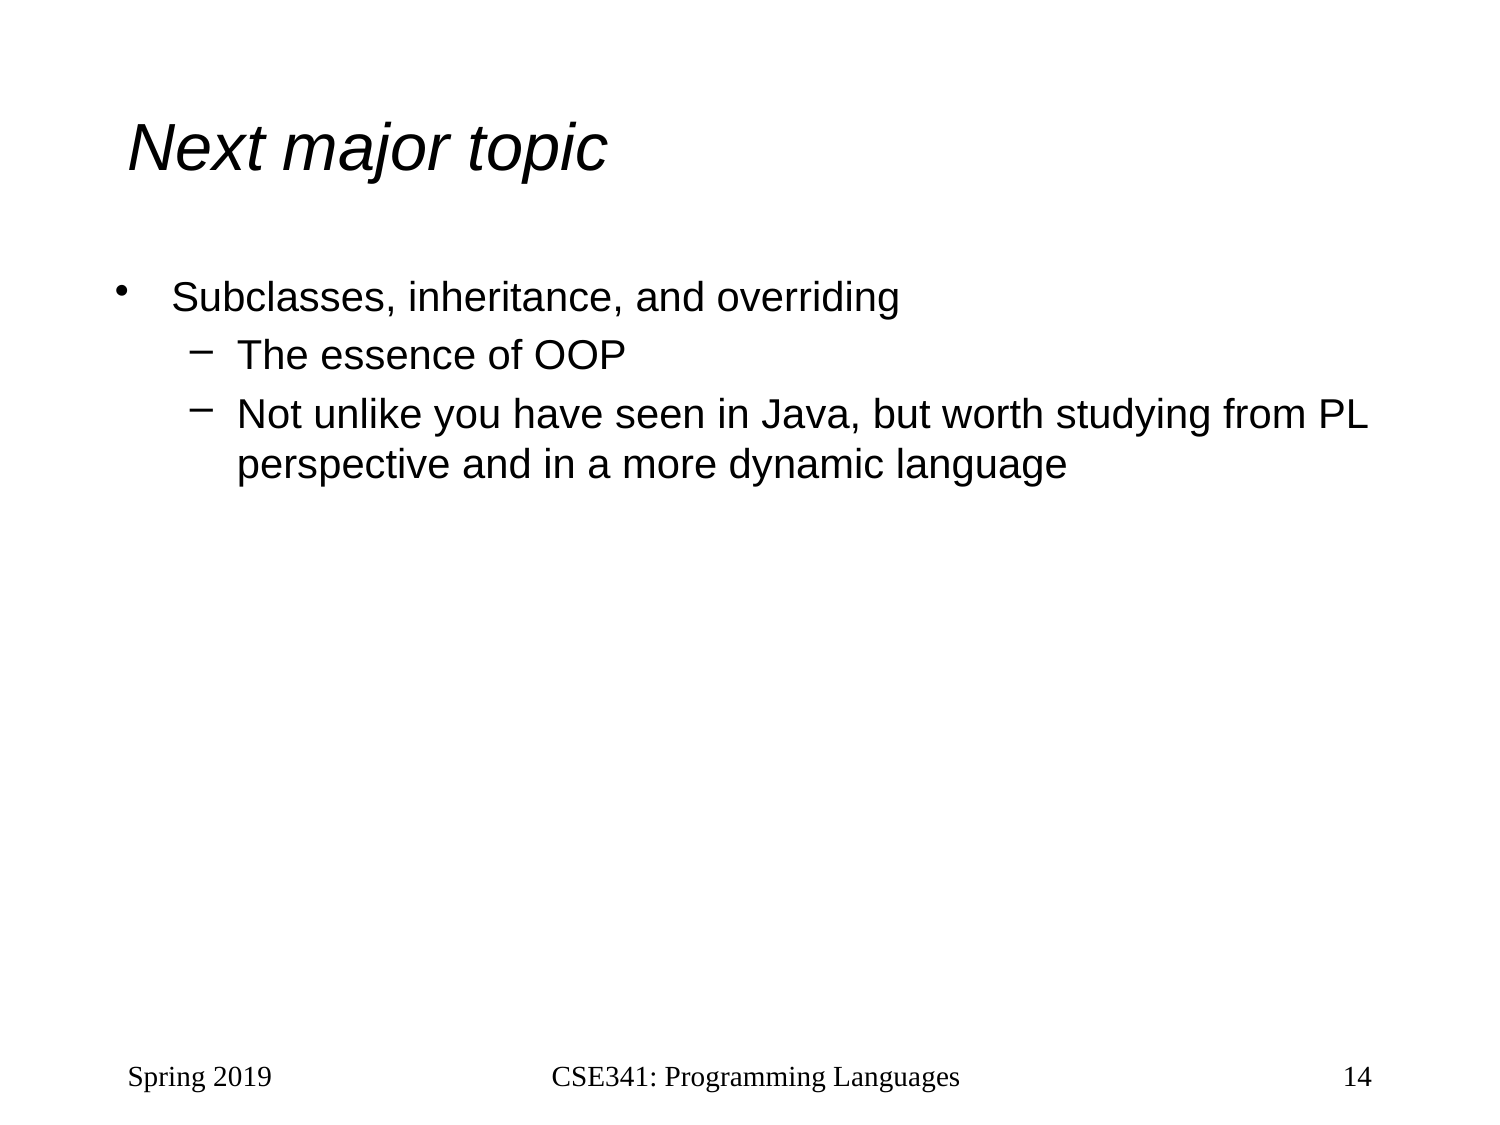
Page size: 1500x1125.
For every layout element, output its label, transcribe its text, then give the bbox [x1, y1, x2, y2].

list Subclasses, inheritance, and overriding The essence of OOP Not unlike you have seen in Java, but worth studying from PL perspective and in a more dynamic language [99, 262, 1413, 1001]
slide_number Spring 2019 [112, 1049, 426, 1125]
slide_number 14 [1074, 1049, 1388, 1125]
footer CSE341: Programming Languages [474, 1049, 1038, 1125]
title Next major topic [112, 49, 1388, 238]
